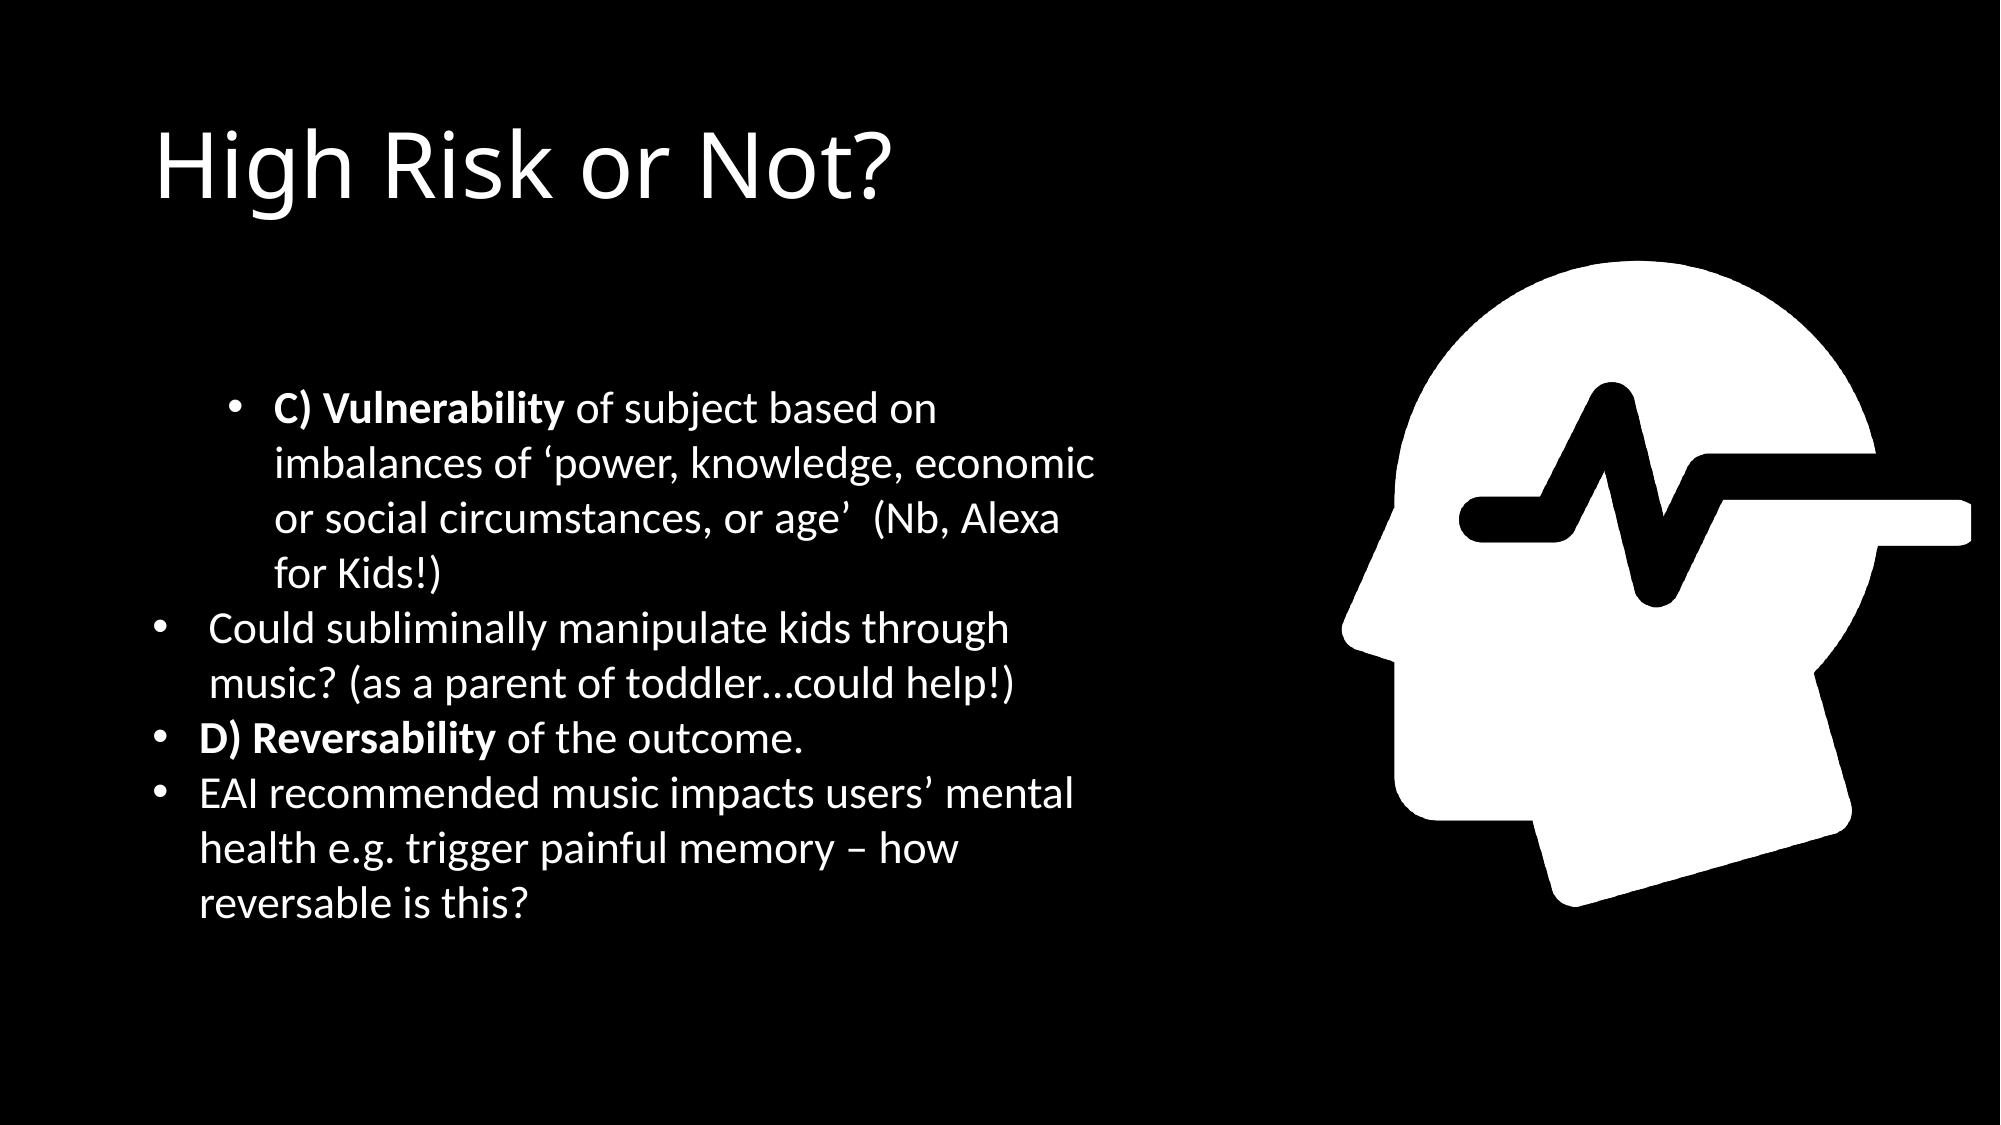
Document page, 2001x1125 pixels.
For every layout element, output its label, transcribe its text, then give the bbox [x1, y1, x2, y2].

picture [1324, 247, 1972, 920]
title High Risk or Not? [137, 59, 1863, 278]
text_box C) Vulnerability of subject based on imbalances of ‘power, knowledge, economic or social circumstances, or age’ (Nb, Alexa for Kids!) Could subliminally manipulate kids through music? (as a parent of toddler…could help!) D) Reversability of the outcome. EAI recommended music impacts users’ mental health e.g. trigger painful memory – how reversable is this? [137, 315, 1139, 936]
list [137, 299, 1294, 1014]
